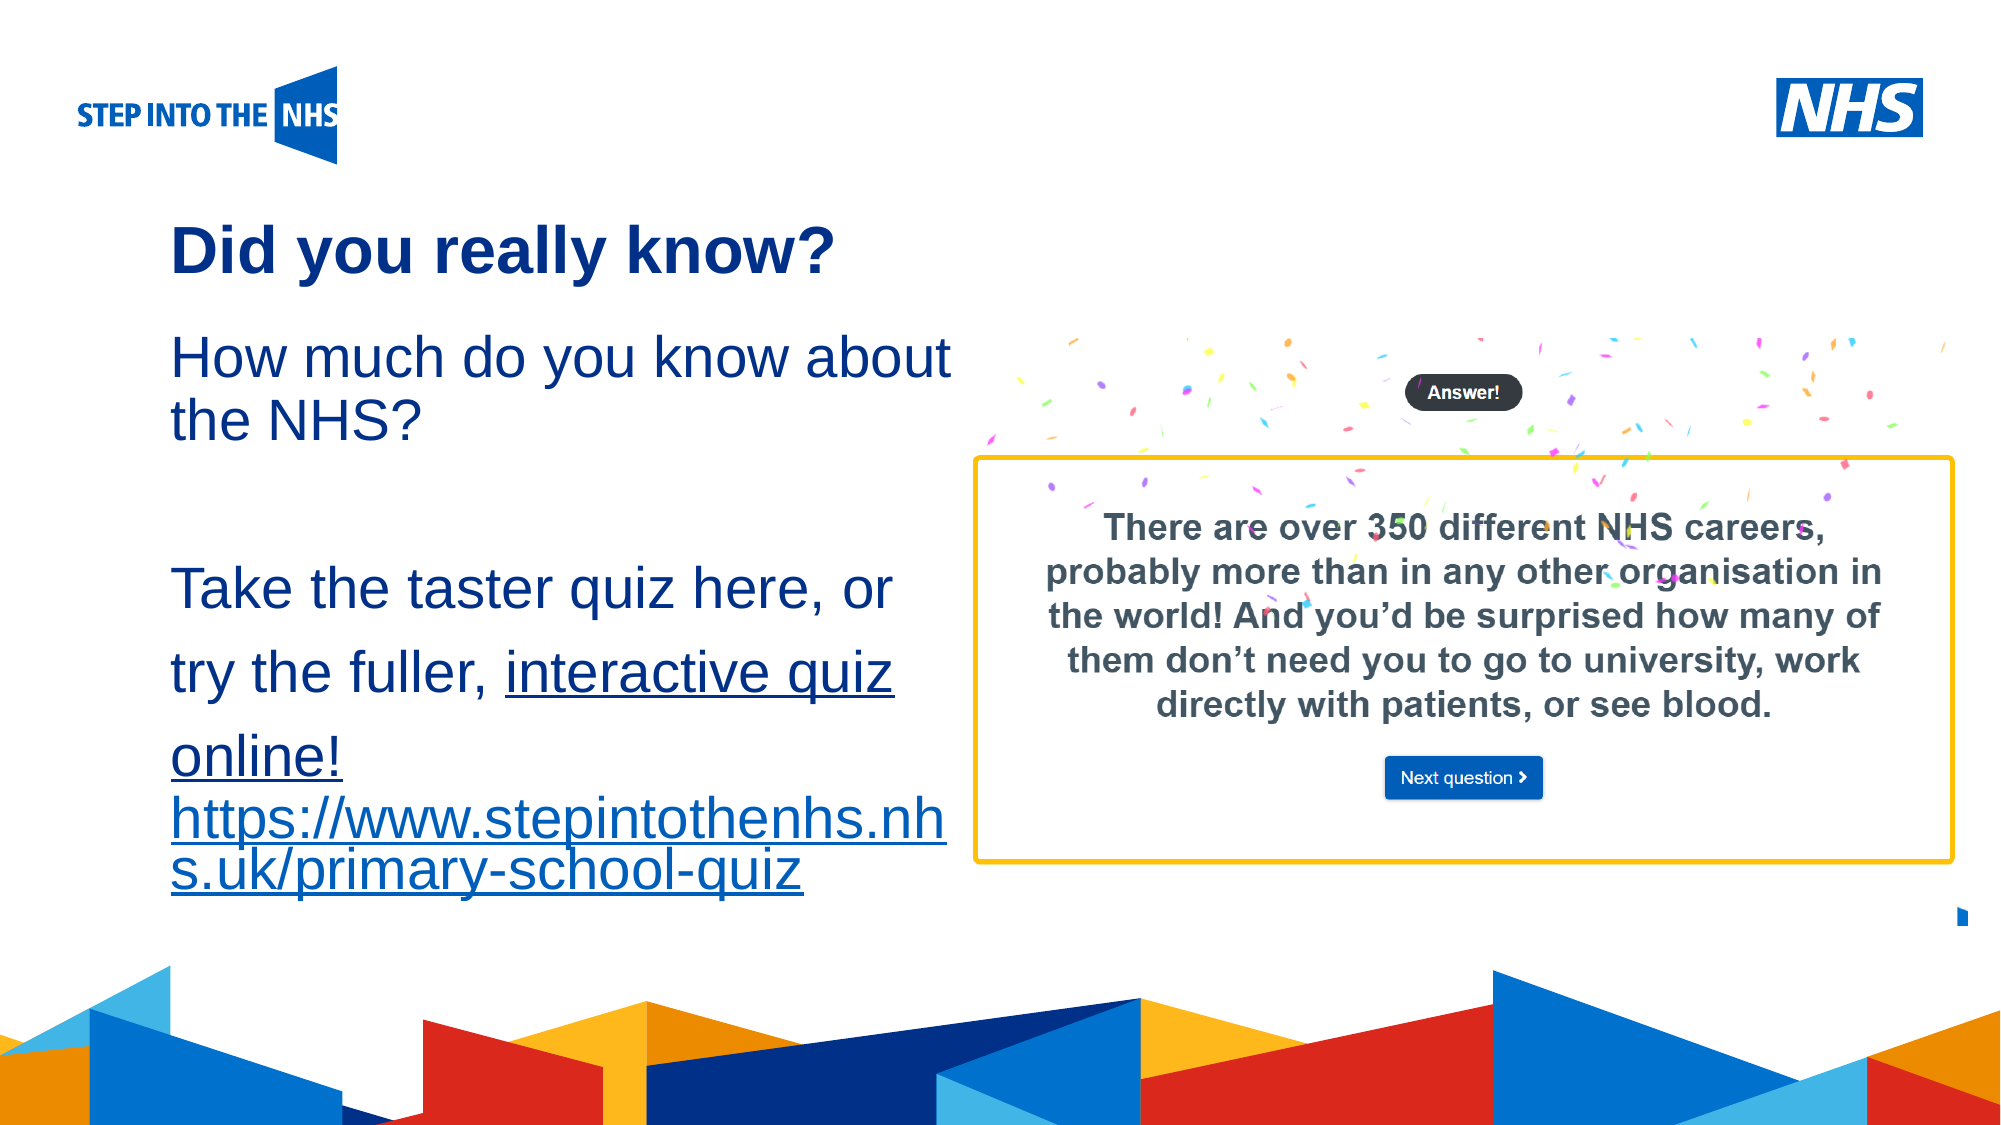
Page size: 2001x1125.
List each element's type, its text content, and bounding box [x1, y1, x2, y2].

title Did you really know? [170, 216, 1812, 306]
list How much do you know about the NHS? Take the taster quiz here, or try the fuller, interactive quiz online! https://www.stepintothenhs.nhs.uk/primary-school-quiz [170, 327, 956, 938]
picture [968, 338, 1968, 926]
